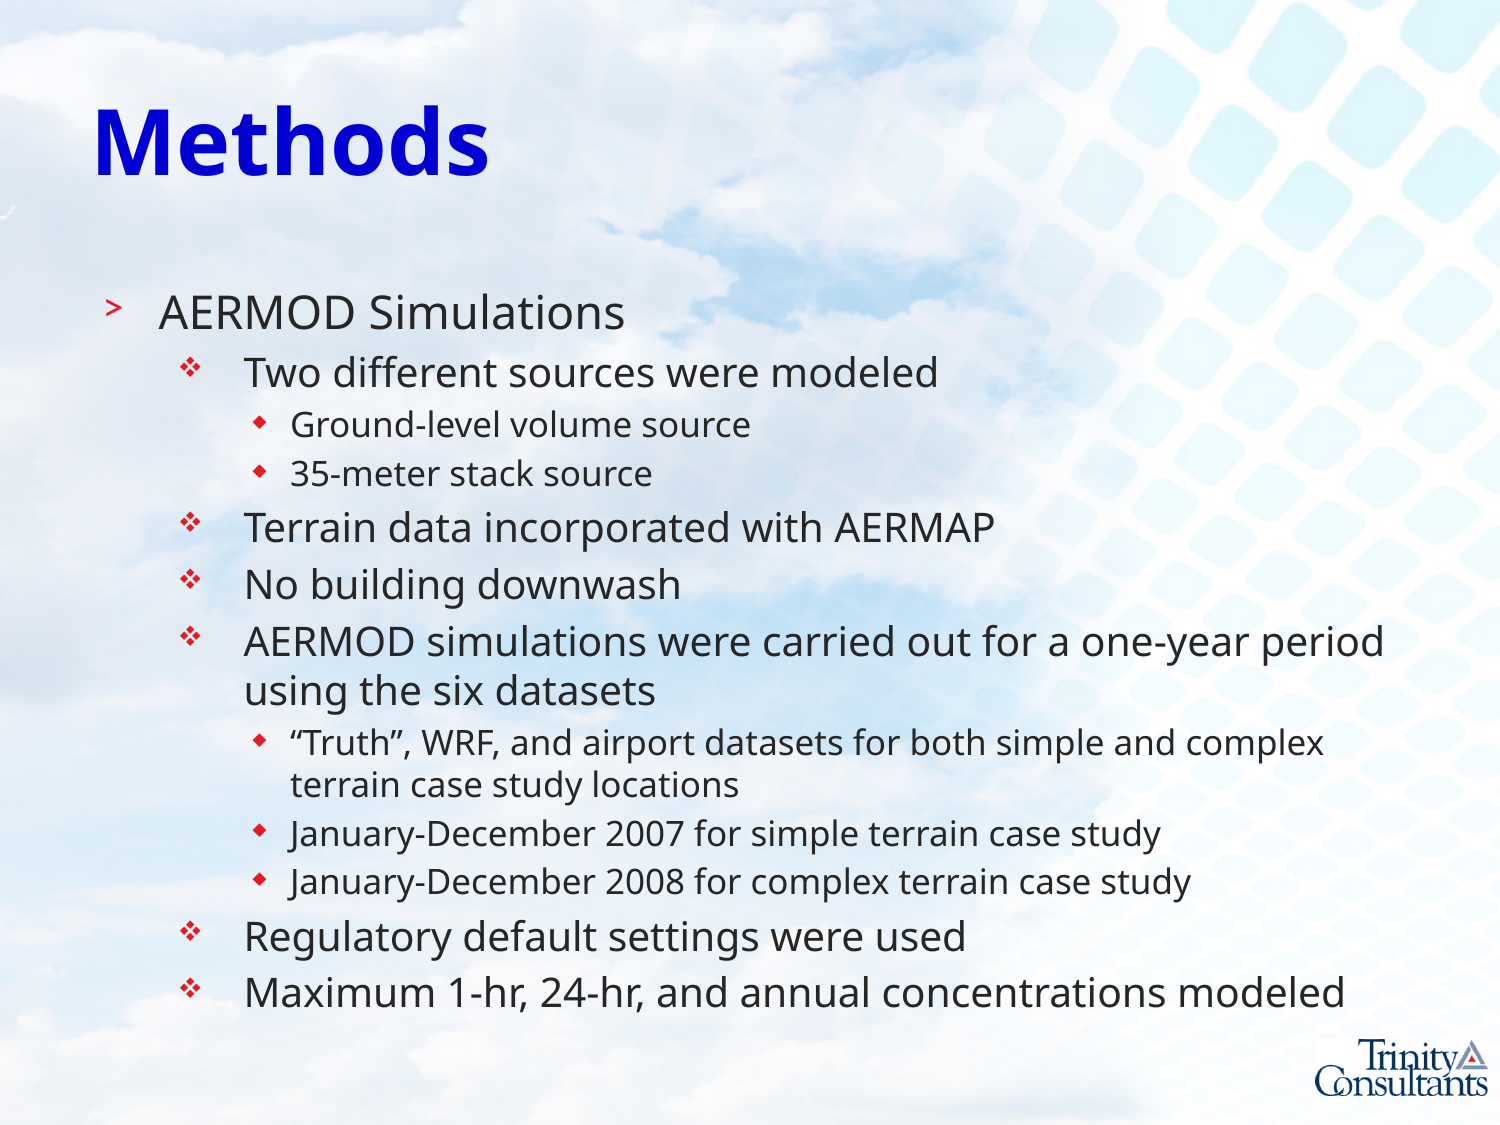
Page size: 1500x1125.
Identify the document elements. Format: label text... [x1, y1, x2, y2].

list AERMOD Simulations Two different sources were modeled Ground-level volume source 35-meter stack source Terrain data incorporated with AERMAP No building downwash AERMOD simulations were carried out for a one-year period using the six datasets “Truth”, WRF, and airport datasets for both simple and complex terrain case study locations January-December 2007 for simple terrain case study January-December 2008 for complex terrain case study Regulatory default settings were used Maximum 1-hr, 24-hr, and annual concentrations modeled [87, 275, 1438, 1025]
title Methods [75, 45, 1425, 233]
picture [0, 0, 1500, 1125]
